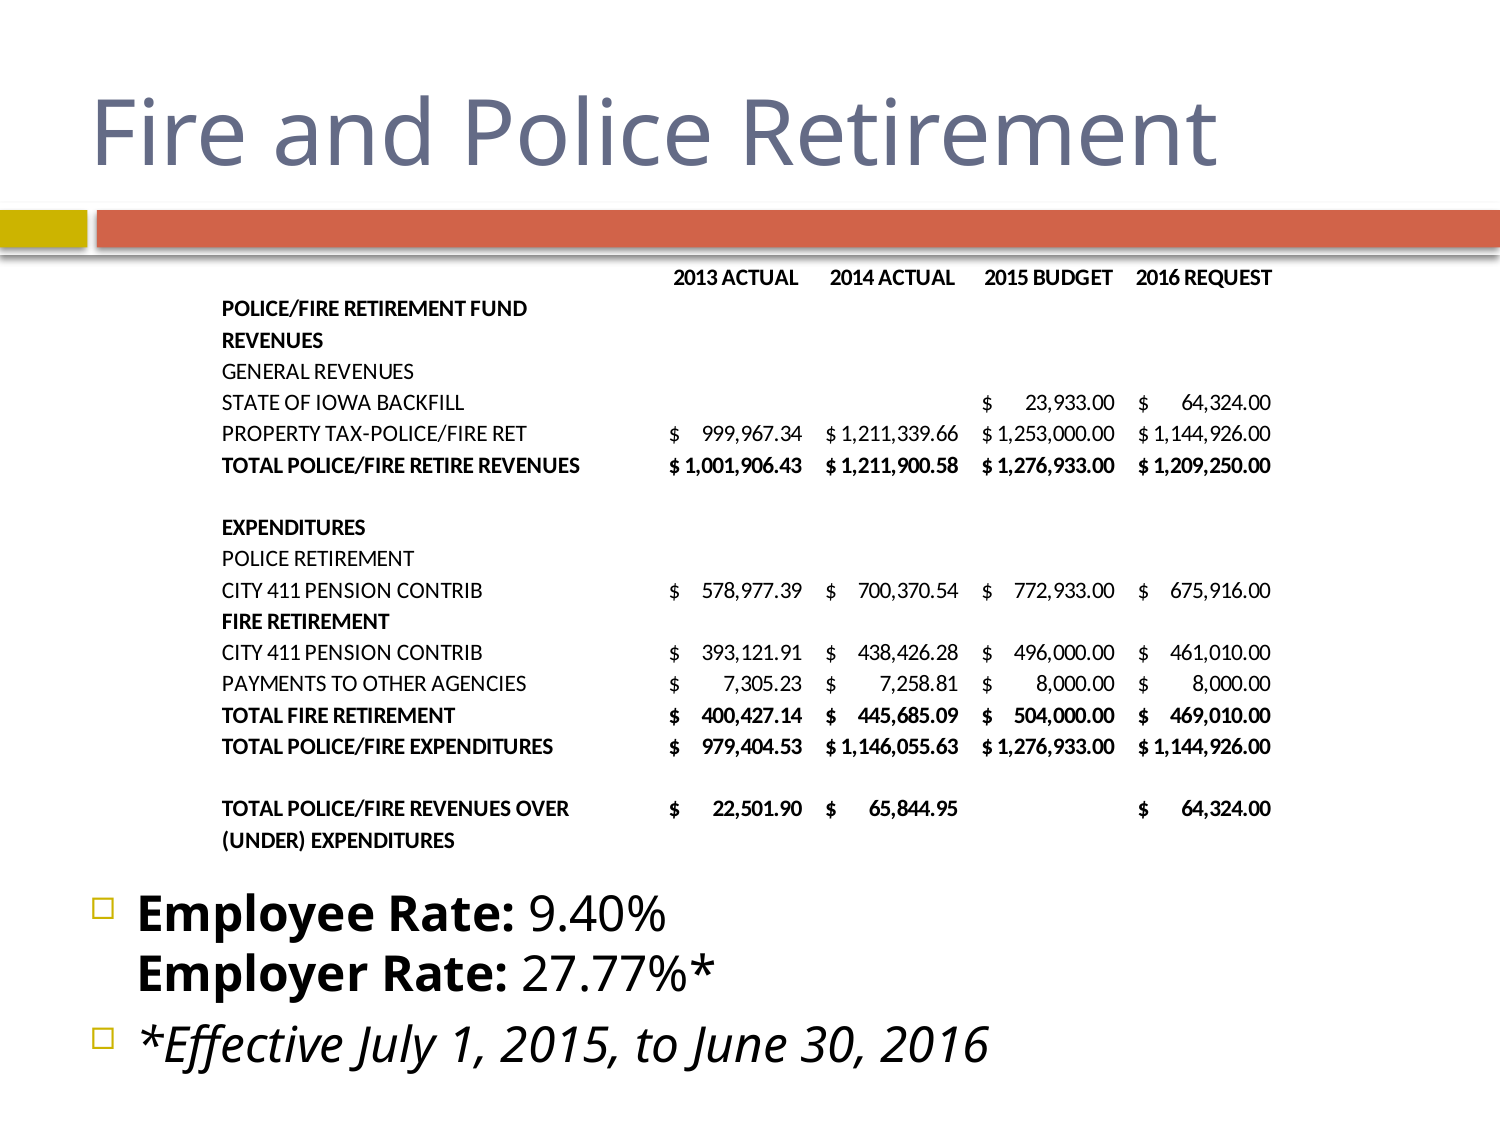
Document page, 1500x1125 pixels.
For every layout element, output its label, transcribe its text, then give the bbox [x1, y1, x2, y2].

title Fire and Police Retirement [75, 45, 1425, 213]
list Employee Rate: 9.40% Employer Rate: 27.77%* *Effective July 1, 2015, to June 30, 2016 [75, 875, 1425, 1080]
picture [216, 264, 1284, 861]
